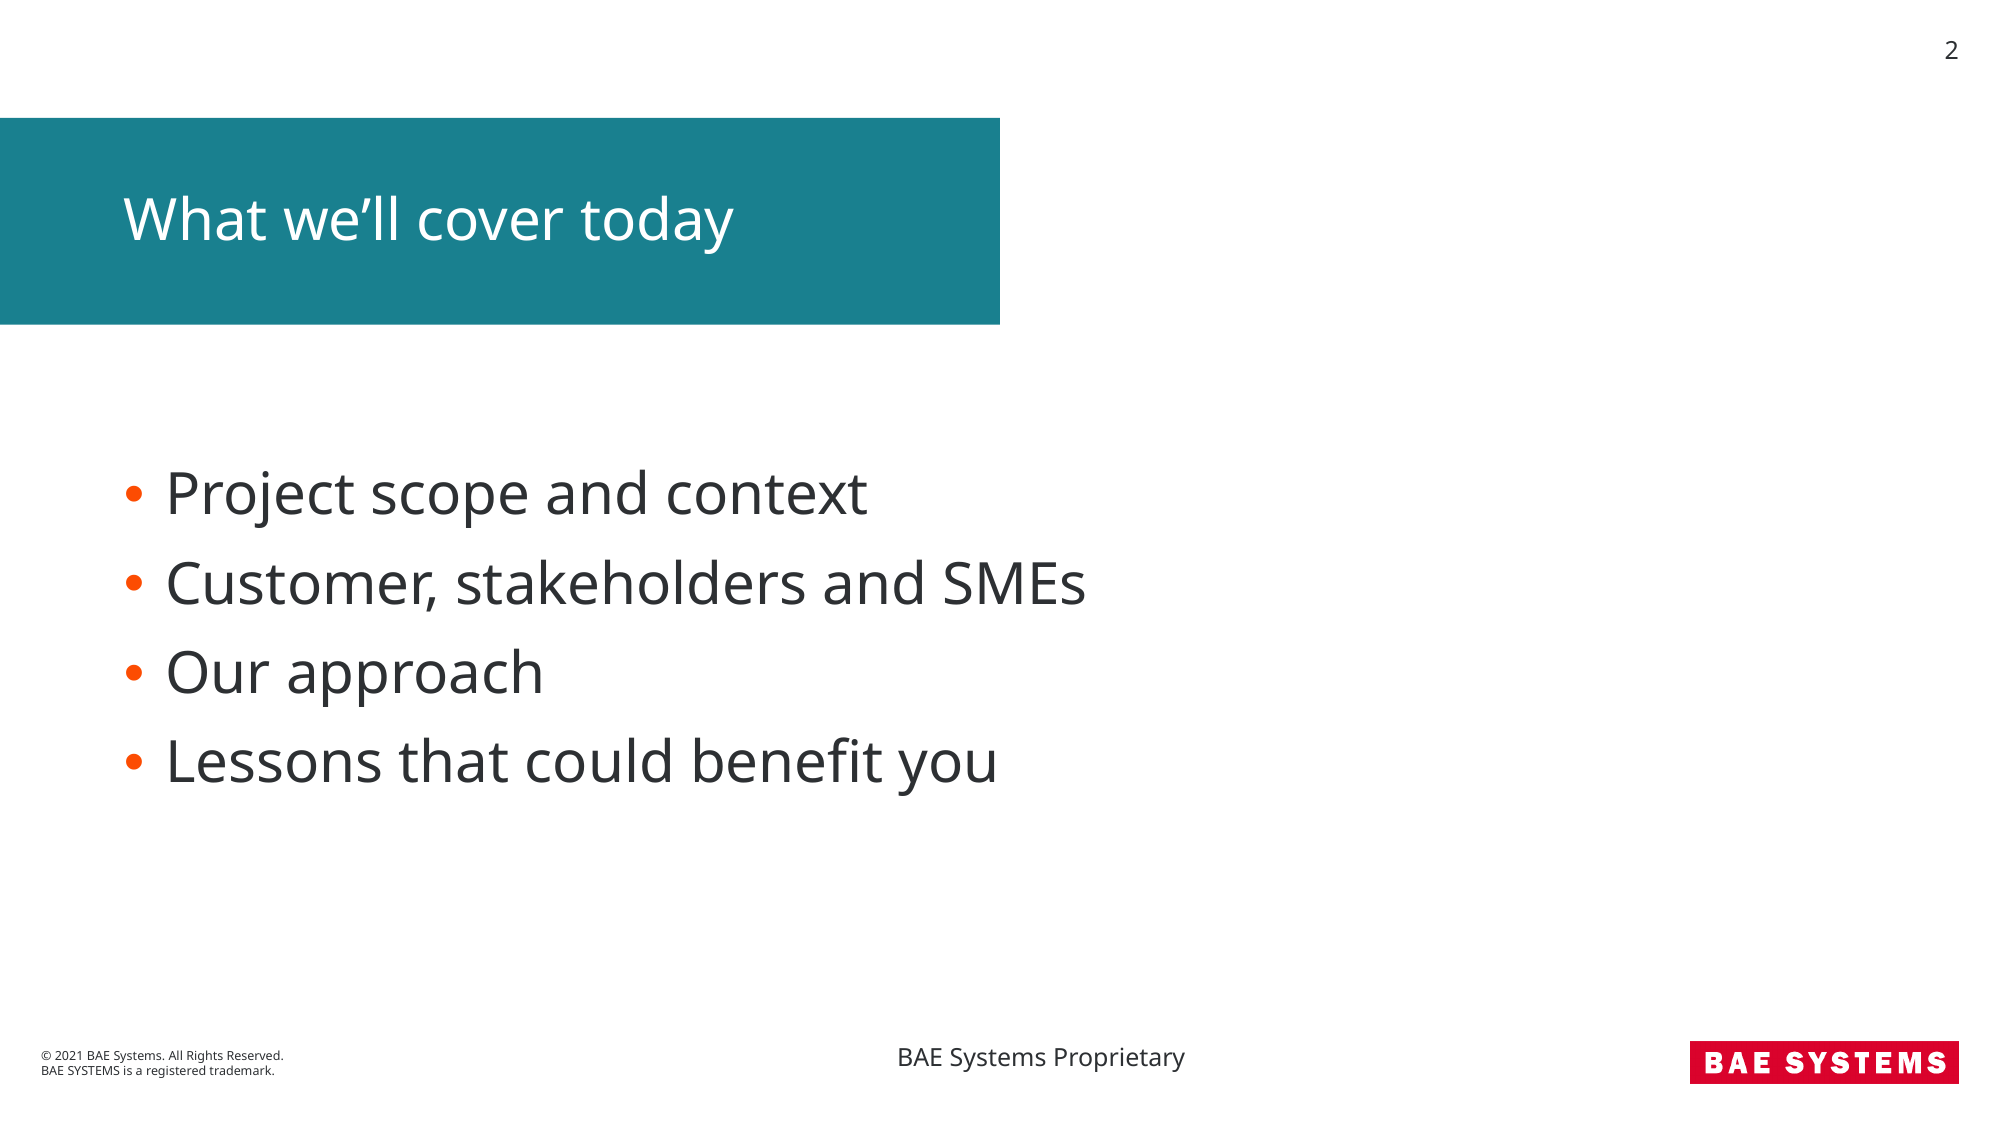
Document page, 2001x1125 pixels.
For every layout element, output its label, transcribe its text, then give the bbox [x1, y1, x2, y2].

title What we’ll cover today [0, 117, 1000, 325]
picture [1690, 1041, 1959, 1084]
text_box Project scope and context Customer, stakeholders and SMEs Our approach Lessons that could benefit you [123, 459, 1570, 922]
slide_number 2 [1899, 41, 1959, 62]
